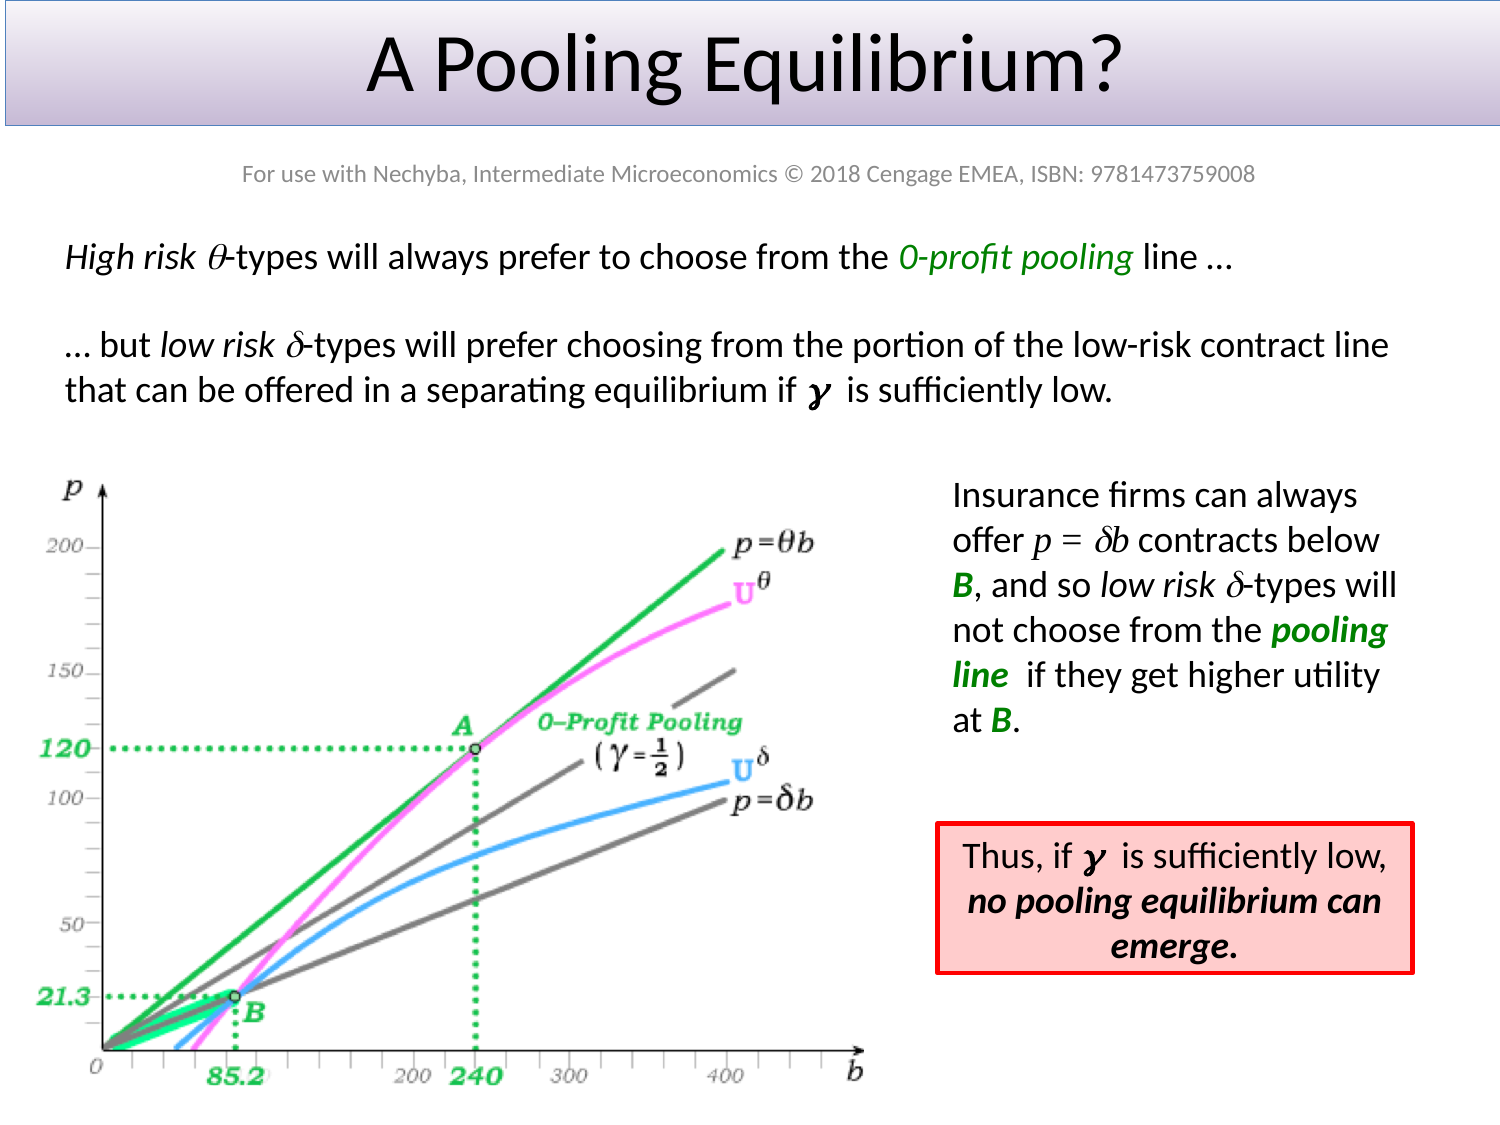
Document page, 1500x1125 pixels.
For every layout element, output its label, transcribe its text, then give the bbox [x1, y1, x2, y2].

text_box A Pooling Equilibrium? [5, 0, 1500, 126]
text_box High risk q-types will always prefer to choose from the 0-profit pooling line … [50, 224, 1500, 285]
footer For use with Nechyba, Intermediate Microeconomics © 2018 Cengage EMEA, ISBN: 9781473759008 [56, 142, 1444, 203]
text_box Thus, if g is sufficiently low, no pooling equilibrium can emerge. [937, 823, 1413, 974]
picture [31, 473, 870, 1090]
text_box Insurance firms can always offer p = db contracts below B, and so low risk d-types will not choose from the pooling line if they get higher utility at B. [937, 462, 1413, 748]
text_box … but low risk d-types will prefer choosing from the portion of the low-risk contract line that can be offered in a separating equilibrium if g is sufficiently low. [50, 312, 1425, 418]
